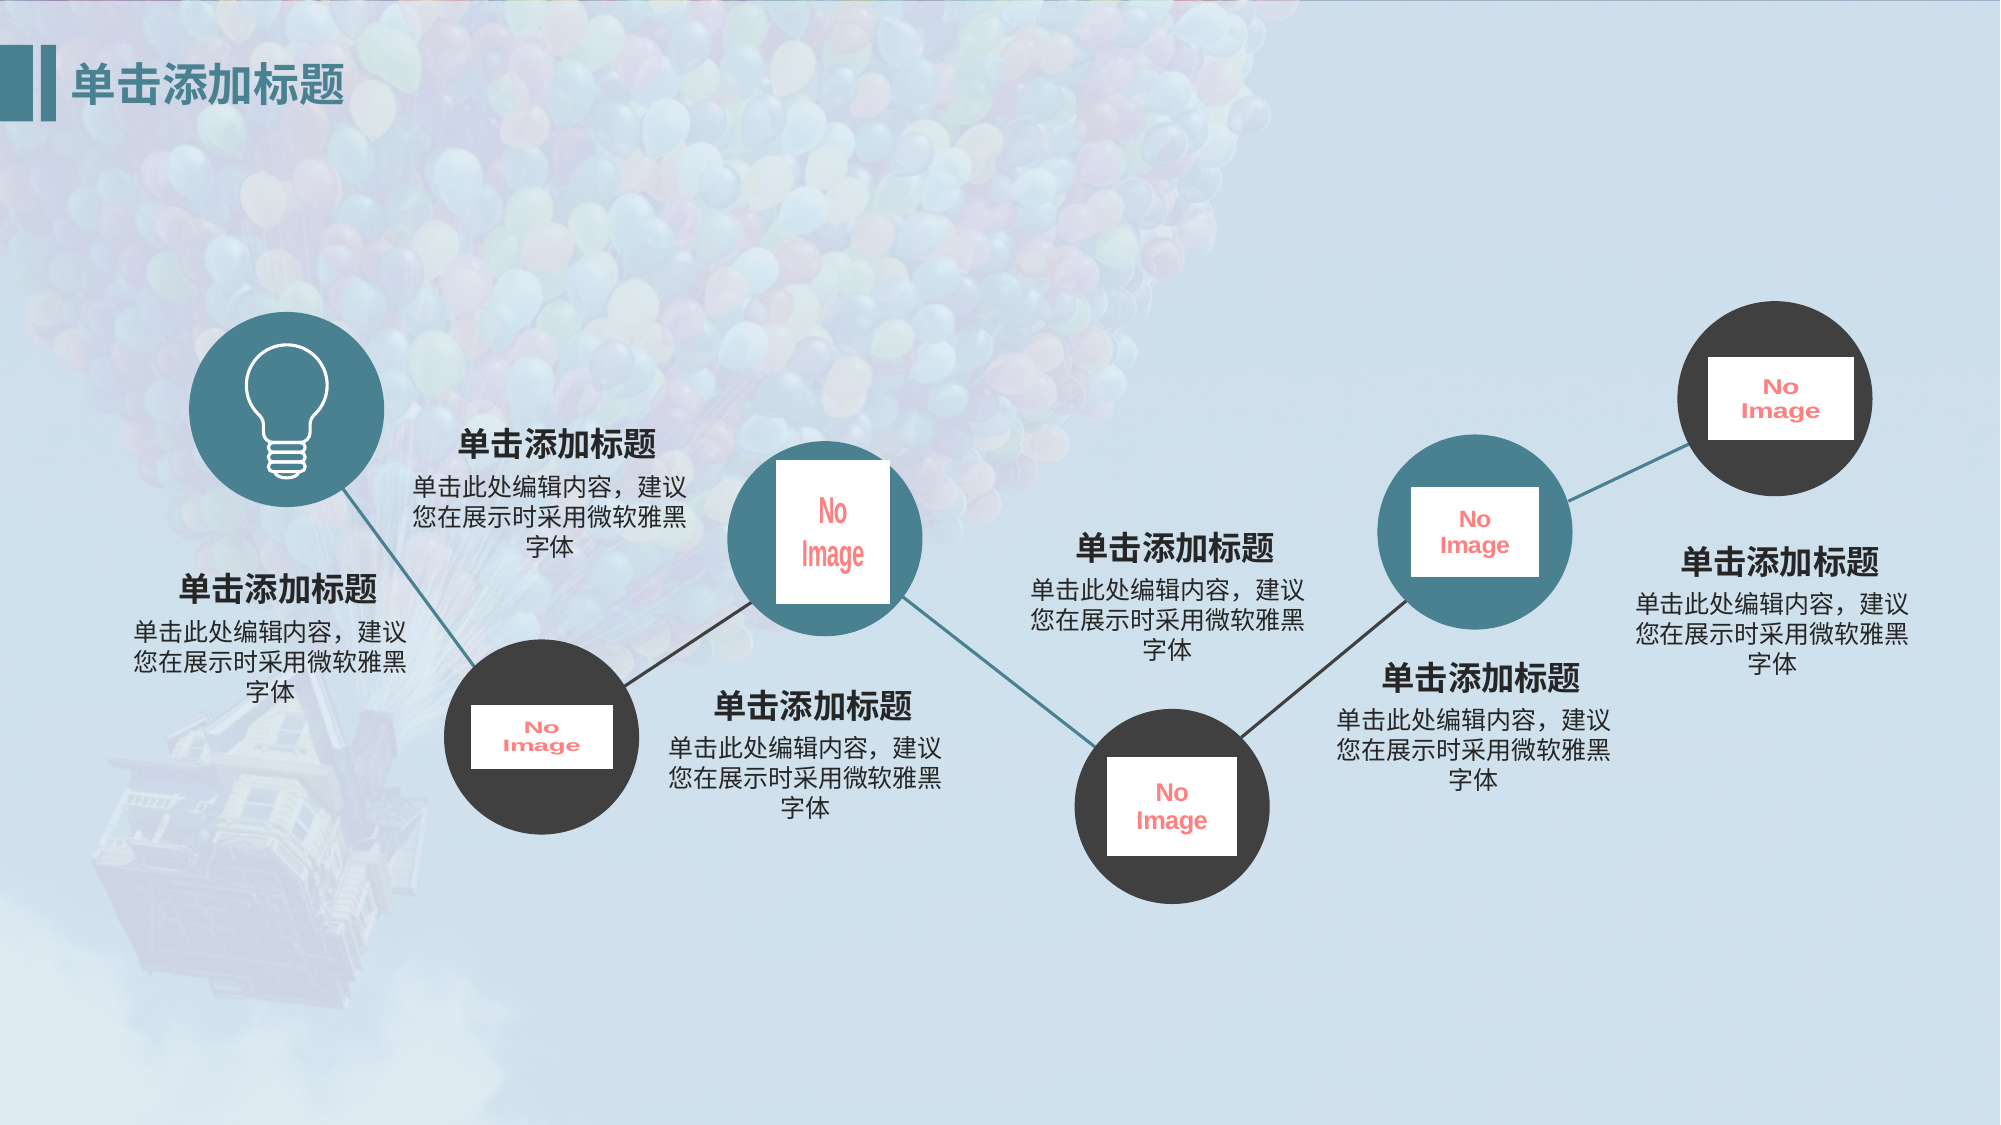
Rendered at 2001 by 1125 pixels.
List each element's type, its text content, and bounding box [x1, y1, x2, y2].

picture [1107, 757, 1238, 856]
picture [470, 705, 613, 769]
text_box 单击添加标题 [149, 561, 339, 616]
text_box [1377, 434, 1573, 630]
picture [776, 459, 890, 605]
text_box [1677, 301, 1873, 497]
text_box 单击添加标题 [684, 677, 900, 733]
text_box 单击此处编辑内容，建议您在展示时采用微软雅黑字体 [659, 733, 968, 822]
picture [1411, 486, 1539, 578]
text_box 单击此处编辑内容，建议您在展示时采用微软雅黑字体 [1327, 705, 1636, 794]
text_box 单击此处编辑内容，建议您在展示时采用微软雅黑字体 [1021, 575, 1330, 664]
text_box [1241, 601, 1407, 738]
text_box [339, 484, 480, 675]
text_box [189, 311, 385, 508]
text_box [444, 639, 640, 835]
picture [1708, 357, 1854, 441]
text_box 单击添加标题 [55, 47, 460, 118]
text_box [616, 601, 753, 692]
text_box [900, 595, 1098, 750]
text_box 单击此处编辑内容，建议您在展示时采用微软雅黑字体 [403, 471, 712, 560]
text_box [1074, 708, 1270, 905]
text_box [246, 344, 328, 478]
text_box 单击添加标题 [1407, 649, 1610, 705]
text_box [727, 441, 923, 637]
text_box 单击添加标题 [1651, 533, 1909, 589]
text_box 单击此处编辑内容，建议您在展示时采用微软雅黑字体 [124, 617, 433, 706]
text_box 单击添加标题 [429, 415, 686, 471]
text_box 单击此处编辑内容，建议您在展示时采用微软雅黑字体 [1625, 589, 1934, 678]
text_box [1568, 441, 1694, 502]
text_box 单击添加标题 [1047, 519, 1304, 574]
